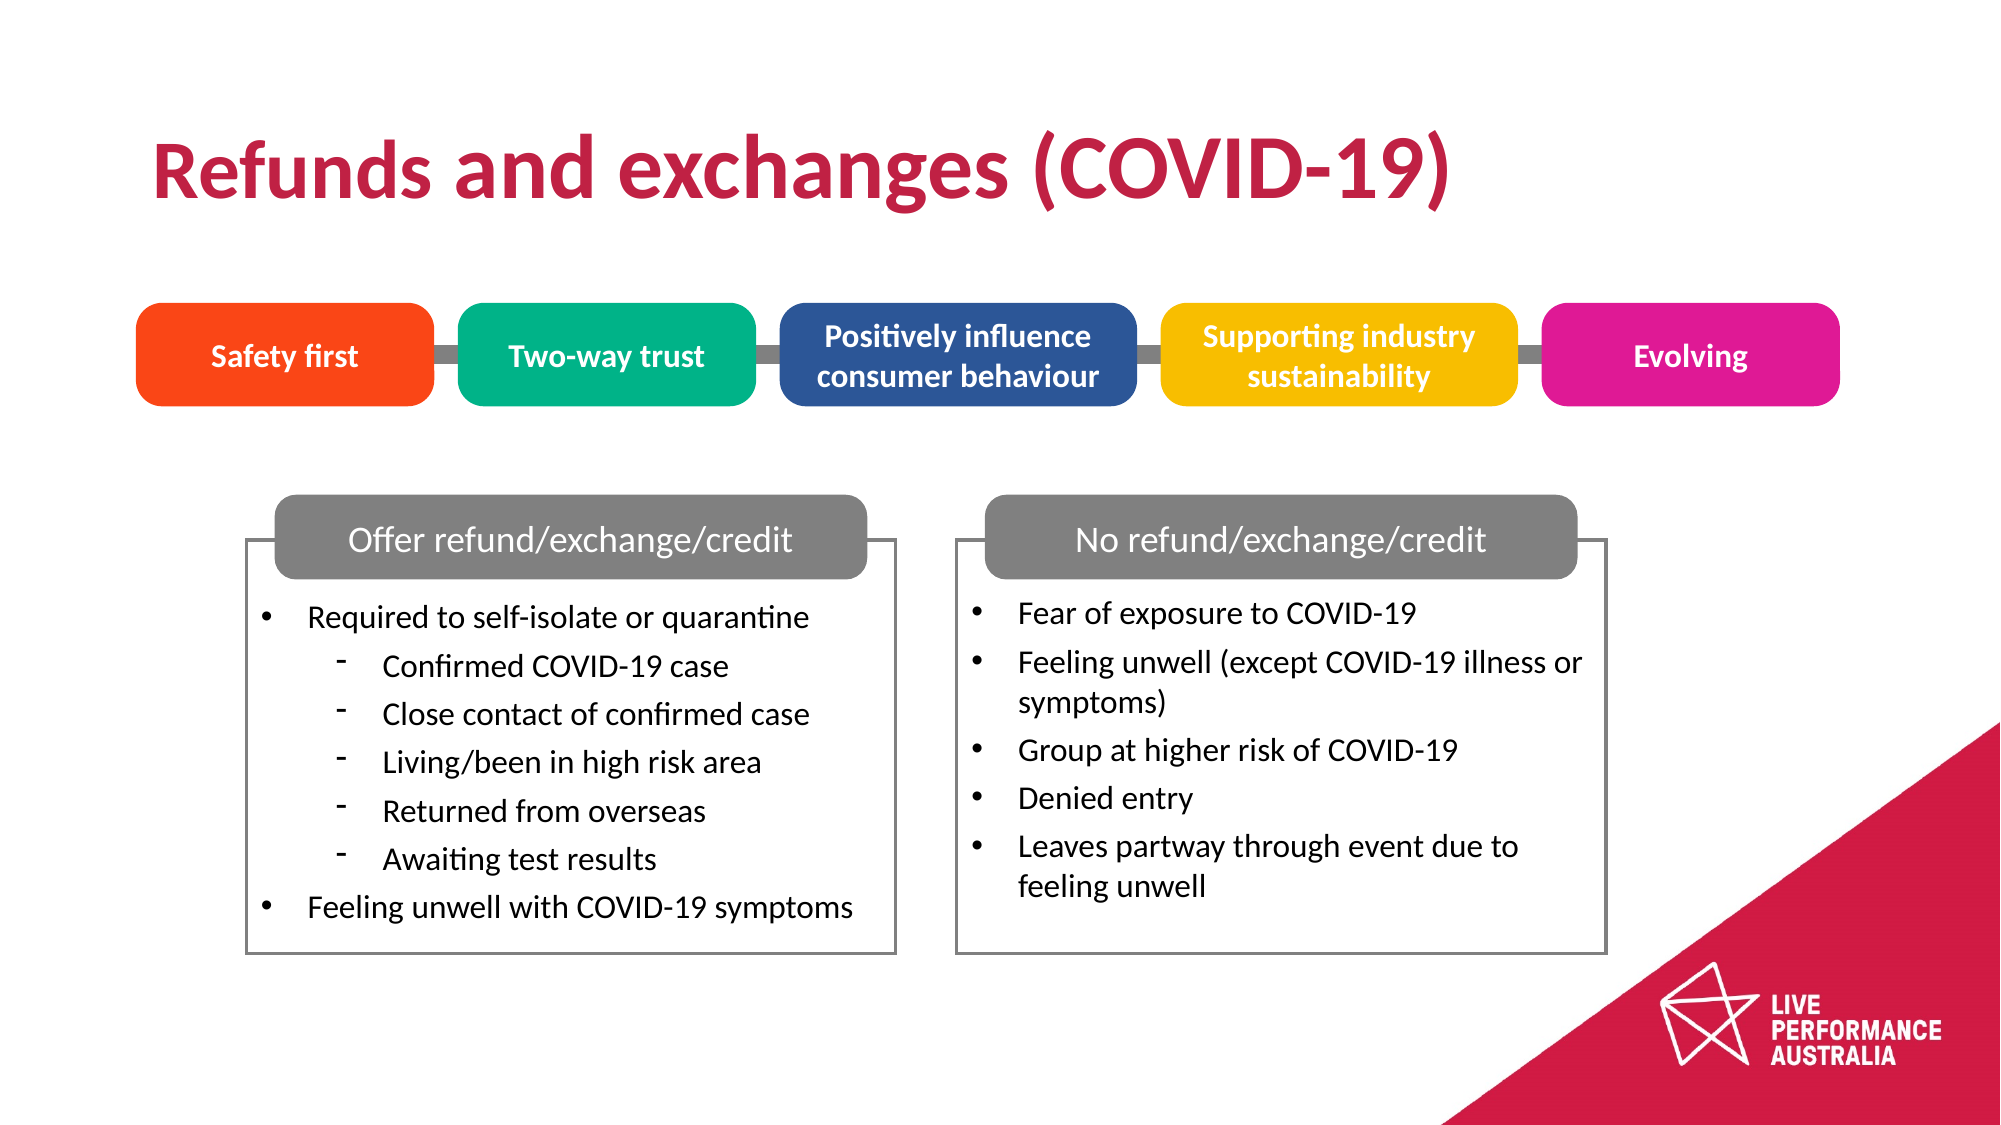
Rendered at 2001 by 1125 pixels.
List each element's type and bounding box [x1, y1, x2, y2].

picture [0, 0, 2000, 1125]
text_box [246, 495, 1607, 954]
text_box [137, 304, 1839, 405]
